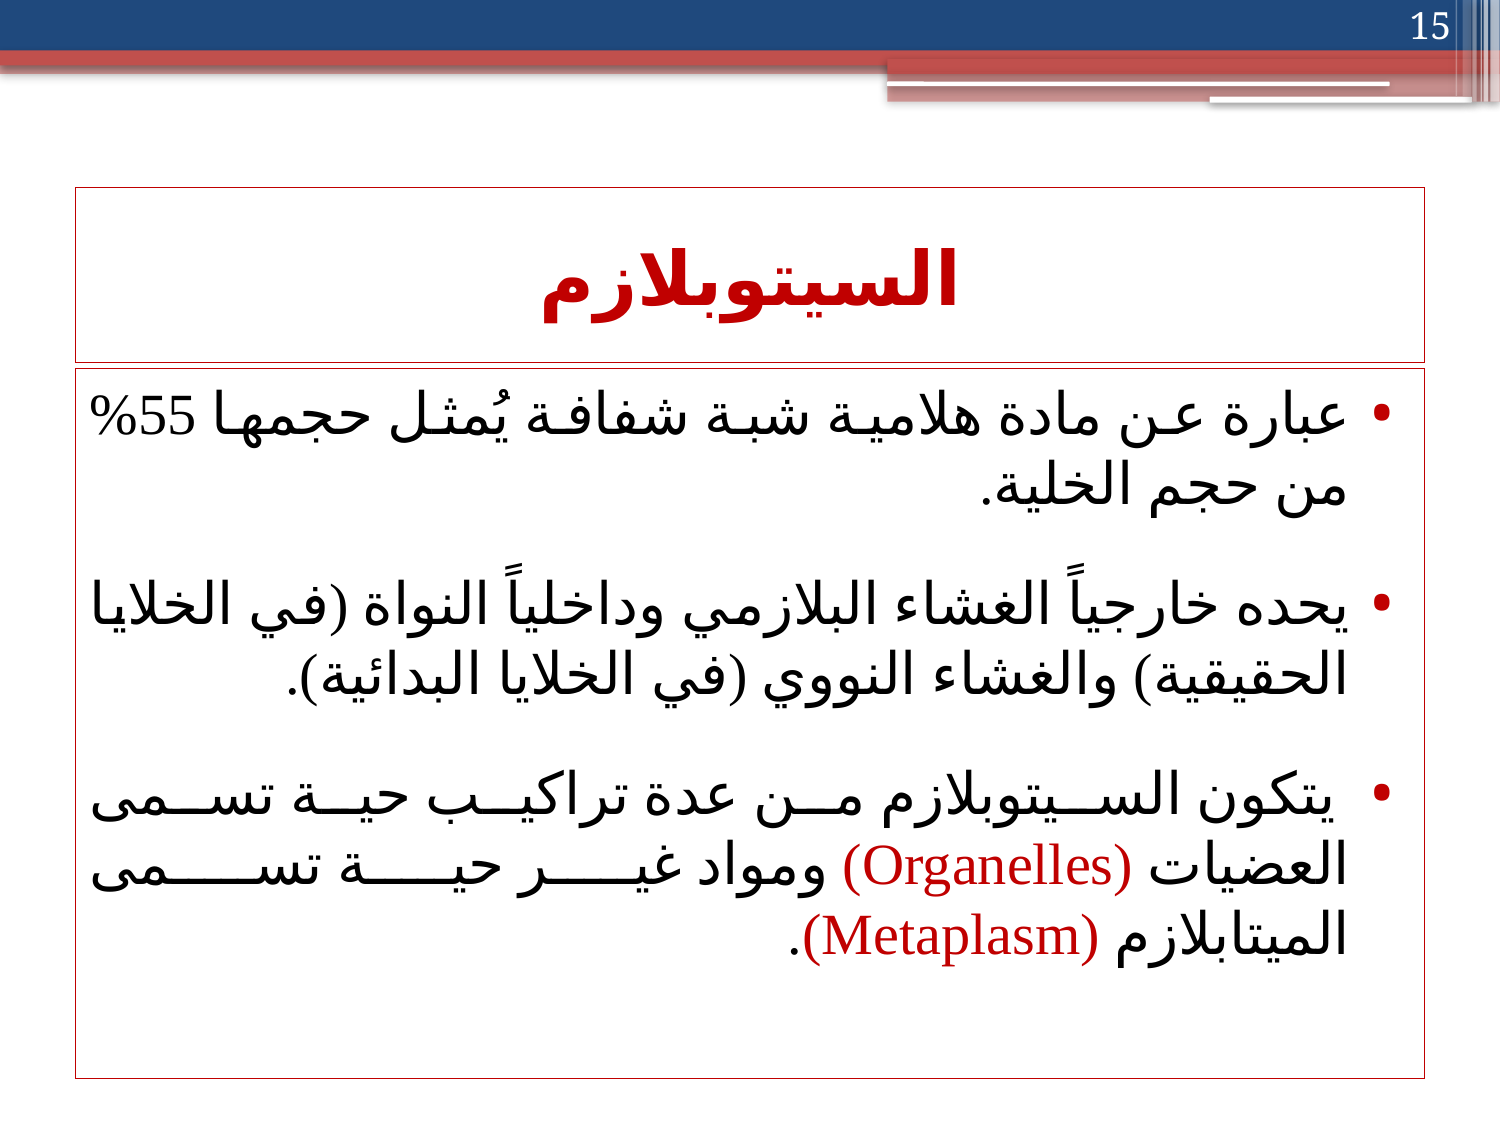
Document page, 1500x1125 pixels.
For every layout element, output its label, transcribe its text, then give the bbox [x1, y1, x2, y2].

list عبارة عن مادة هلامية شبة شفافة يُمثل حجمها 55% من حجم الخلية. يحده خارجياً الغشاء البلازمي وداخلياً النواة (في الخلايا الحقيقية) والغشاء النووي (في الخلايا البدائية). يتكون السيتوبلازم من عدة تراكيب حية تسمى العضيات (Organelles) ومواد غير حية تسمى الميتابلازم (Metaplasm). [75, 368, 1425, 1079]
title السيتوبلازم [75, 187, 1425, 363]
slide_number 15 [1341, 0, 1466, 61]
